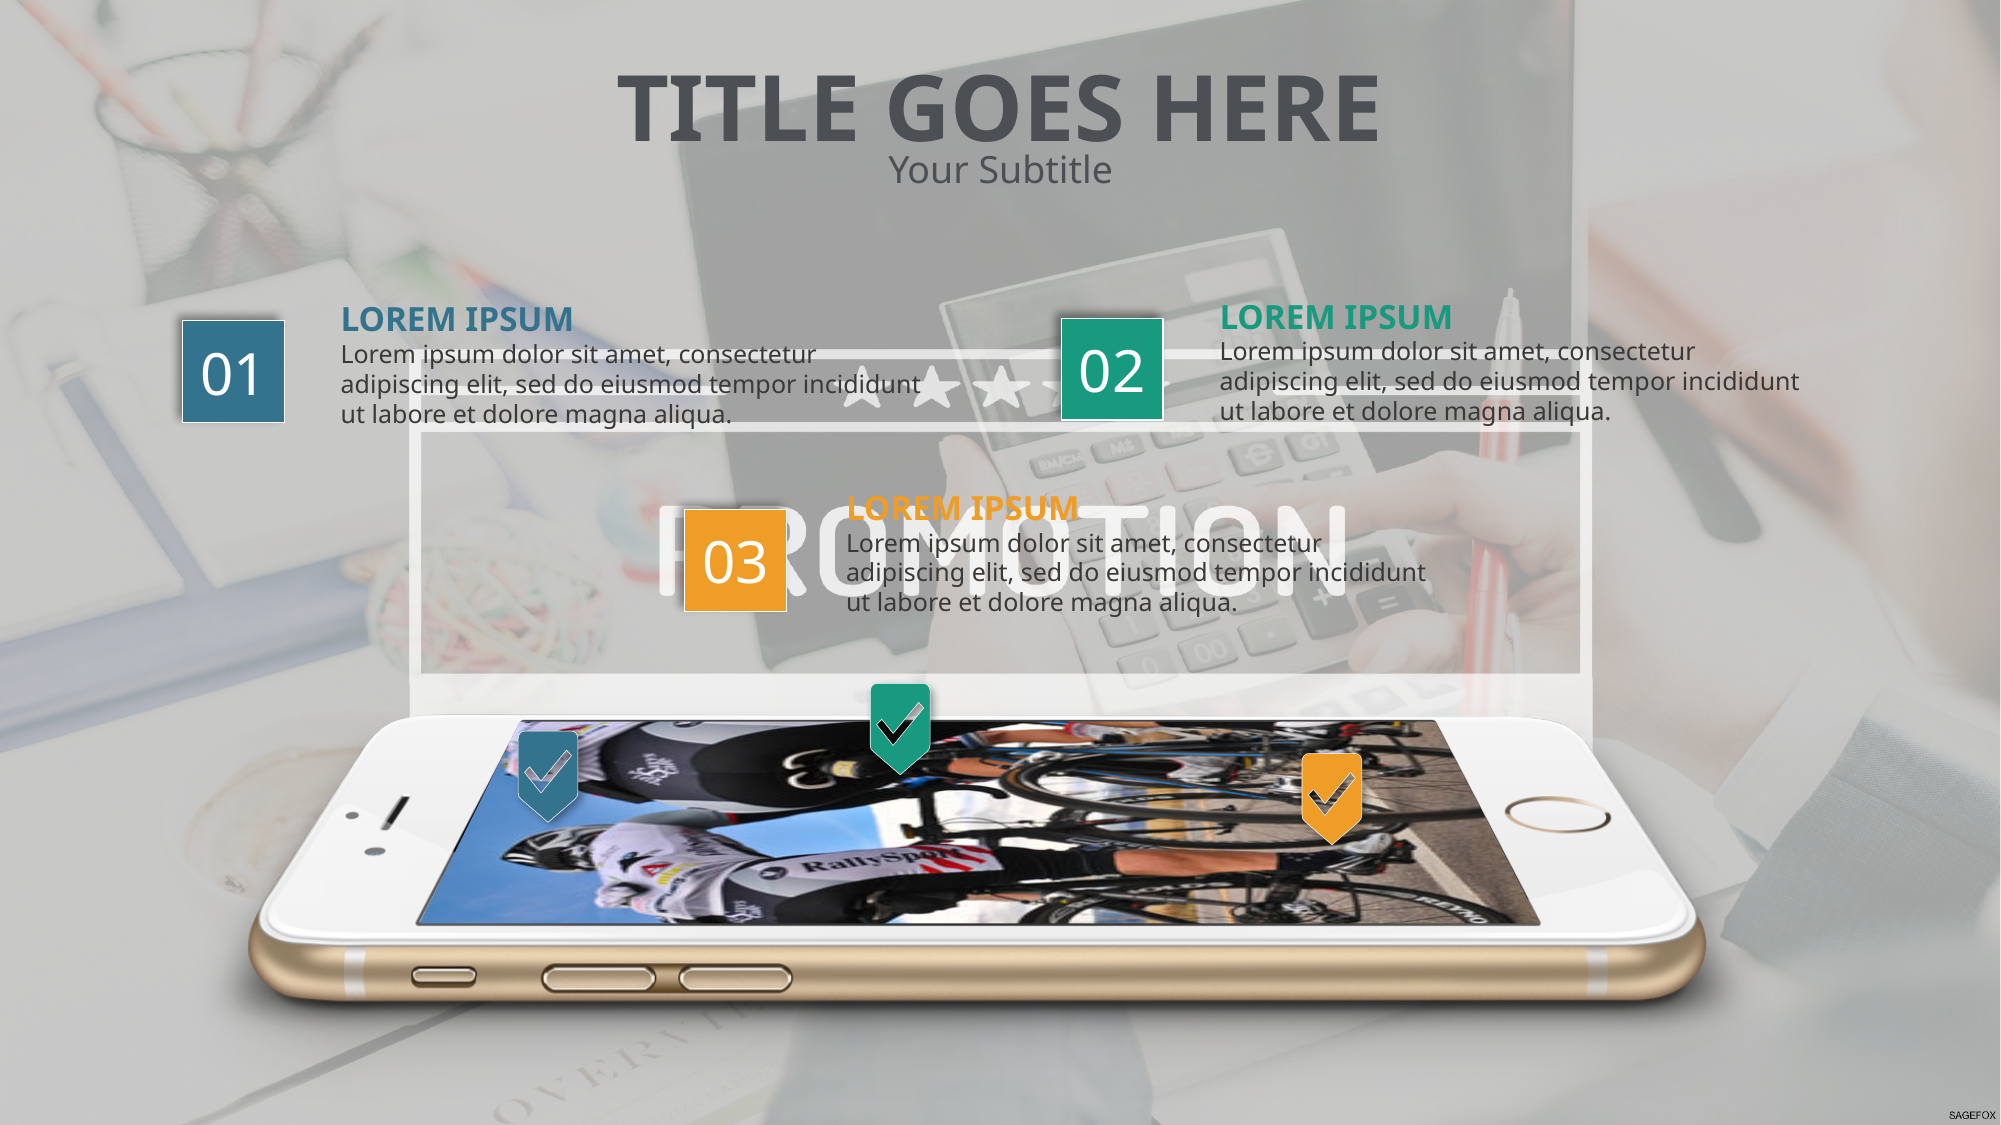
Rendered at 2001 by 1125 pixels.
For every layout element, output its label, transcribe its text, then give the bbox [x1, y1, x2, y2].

text_box 02 [1060, 317, 1164, 421]
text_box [0, 0, 2000, 560]
text_box LOREM IPSUM Lorem ipsum dolor sit amet, consectetur adipiscing elit, sed do eiusmod tempor incididunt ut labore et dolore magna aliqua. [330, 293, 937, 434]
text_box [548, 42, 1452, 199]
text_box LOREM IPSUM Lorem ipsum dolor sit amet, consectetur adipiscing elit, sed do eiusmod tempor incididunt ut labore et dolore magna aliqua. [836, 482, 1442, 560]
text_box LOREM IPSUM Lorem ipsum dolor sit amet, consectetur adipiscing elit, sed do eiusmod tempor incididunt ut labore et dolore magna aliqua. [1209, 290, 1815, 431]
text_box 01 [181, 320, 285, 424]
text_box 03 [683, 508, 787, 560]
picture [0, 0, 2001, 1125]
